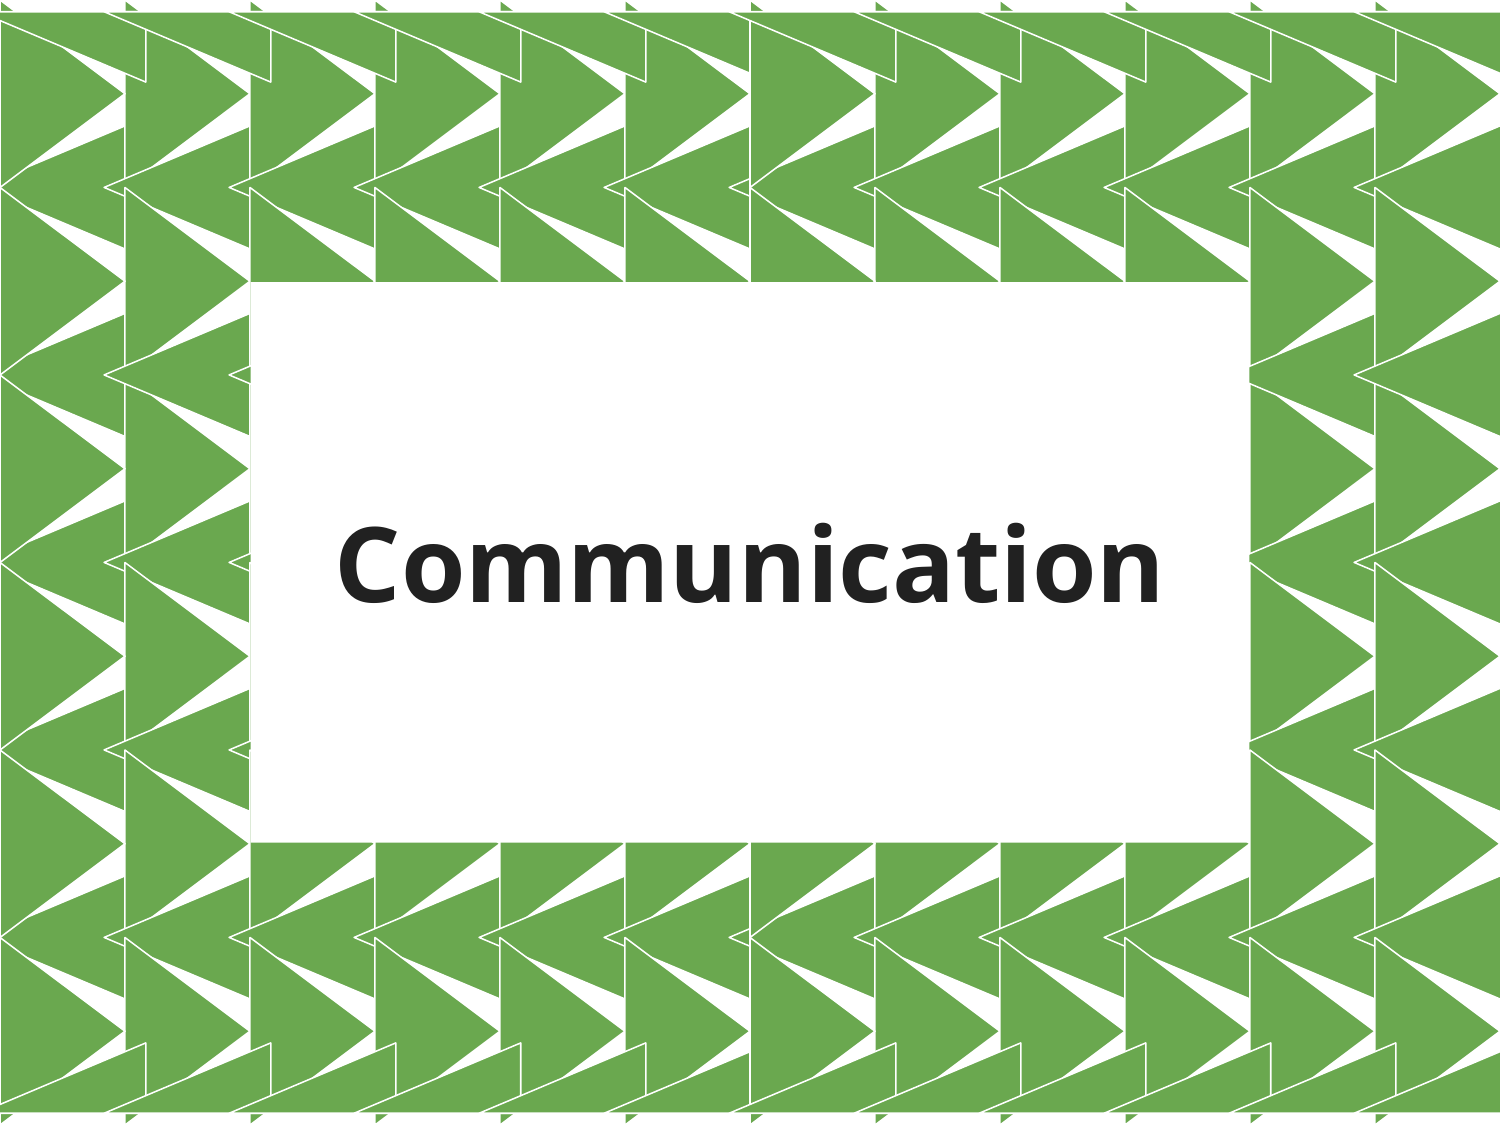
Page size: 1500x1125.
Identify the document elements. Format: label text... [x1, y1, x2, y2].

title Communication [309, 414, 1191, 711]
